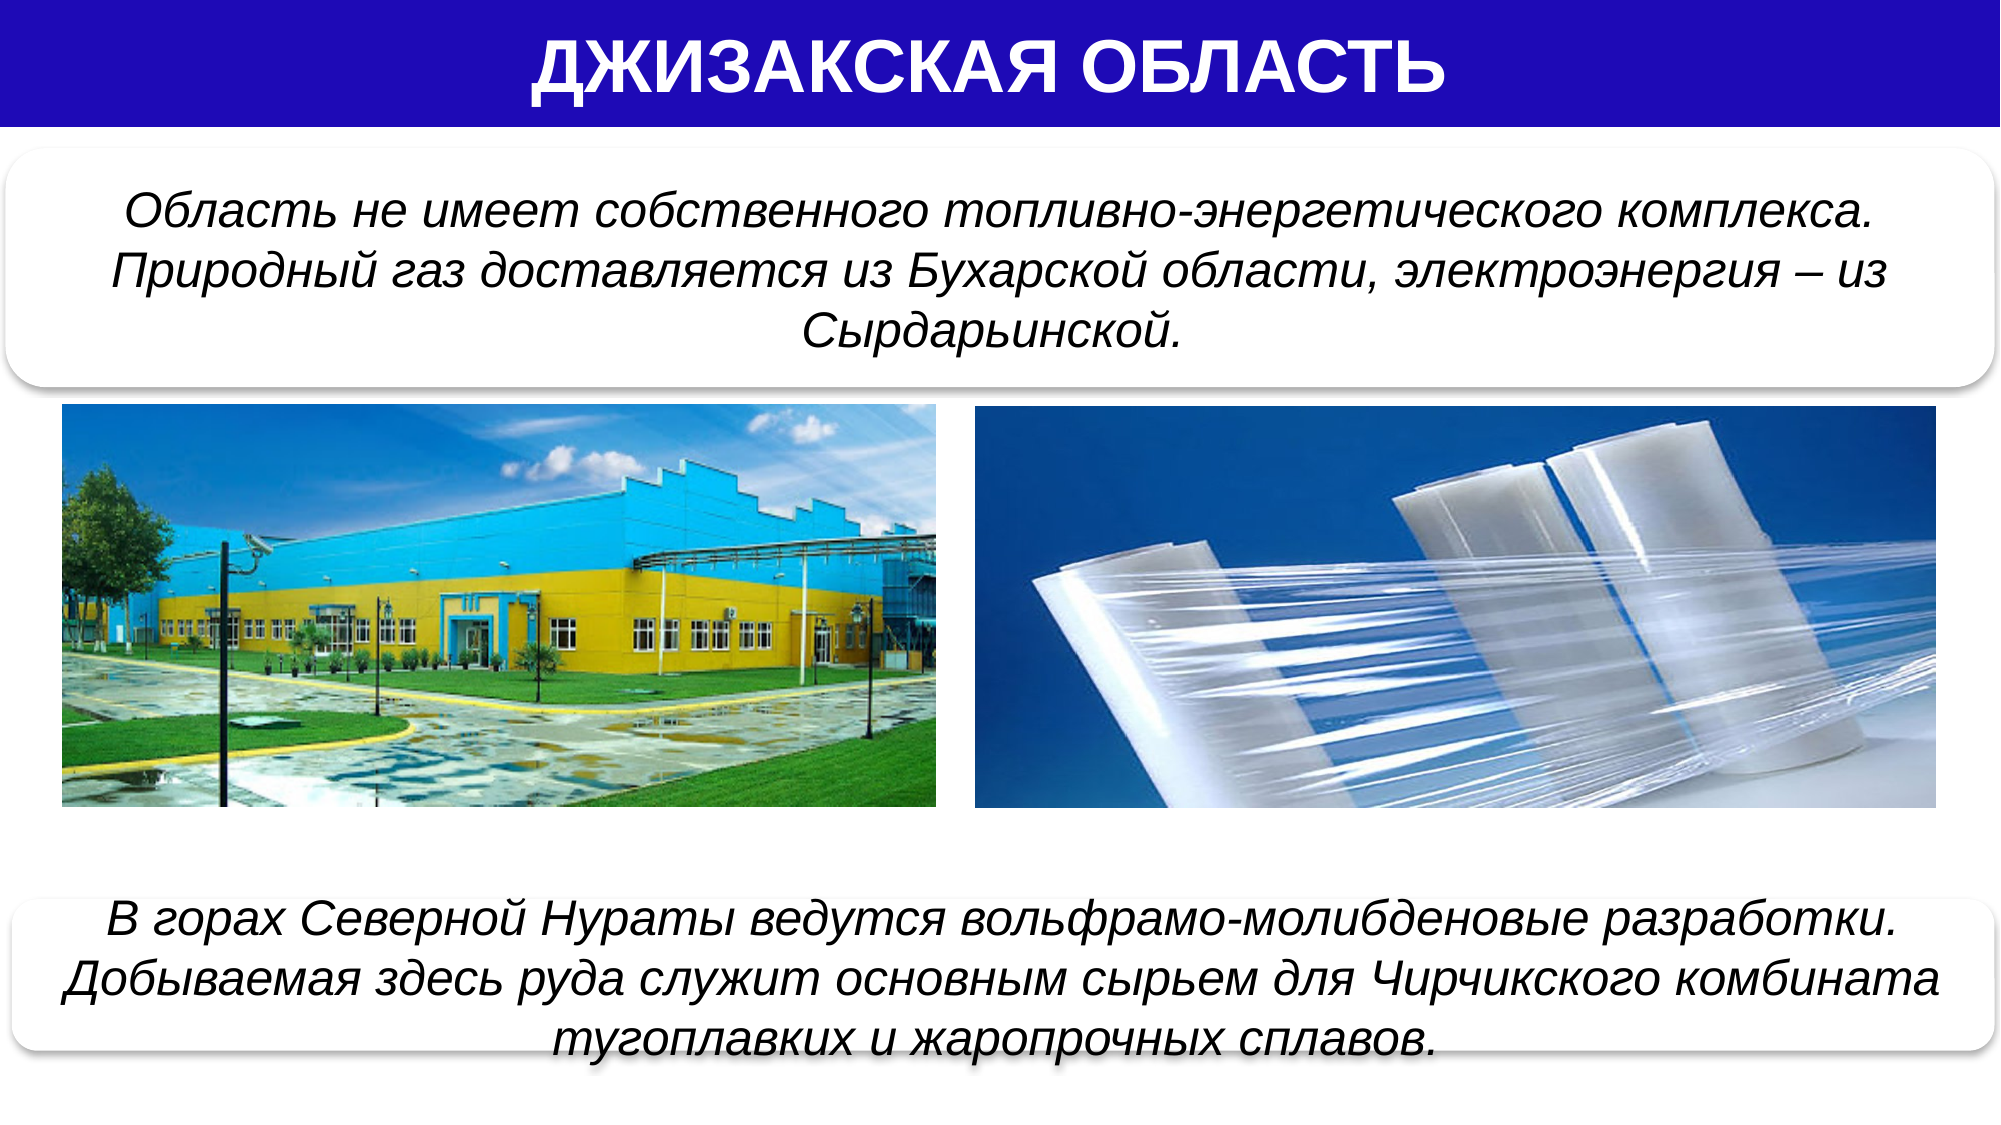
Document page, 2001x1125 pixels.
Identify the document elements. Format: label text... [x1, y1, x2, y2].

text_box В горах Северной Нураты ведутся вольфрамо-молибденовые разработки. Добываемая здесь руда служит основным сырьем для Чирчикского комбината тугоплавких и жаропрочных сплавов. [11, 899, 1995, 1051]
picture [974, 405, 1937, 808]
text_box ДЖИЗАКСКАЯ ОБЛАСТЬ [0, 0, 2000, 127]
text_box Область не имеет собственного топливно-энергетического комплекса. Природный газ доставляется из Бухарской области, электроэнергия – из Сырдарьинской. [5, 148, 1995, 388]
picture [62, 404, 937, 807]
